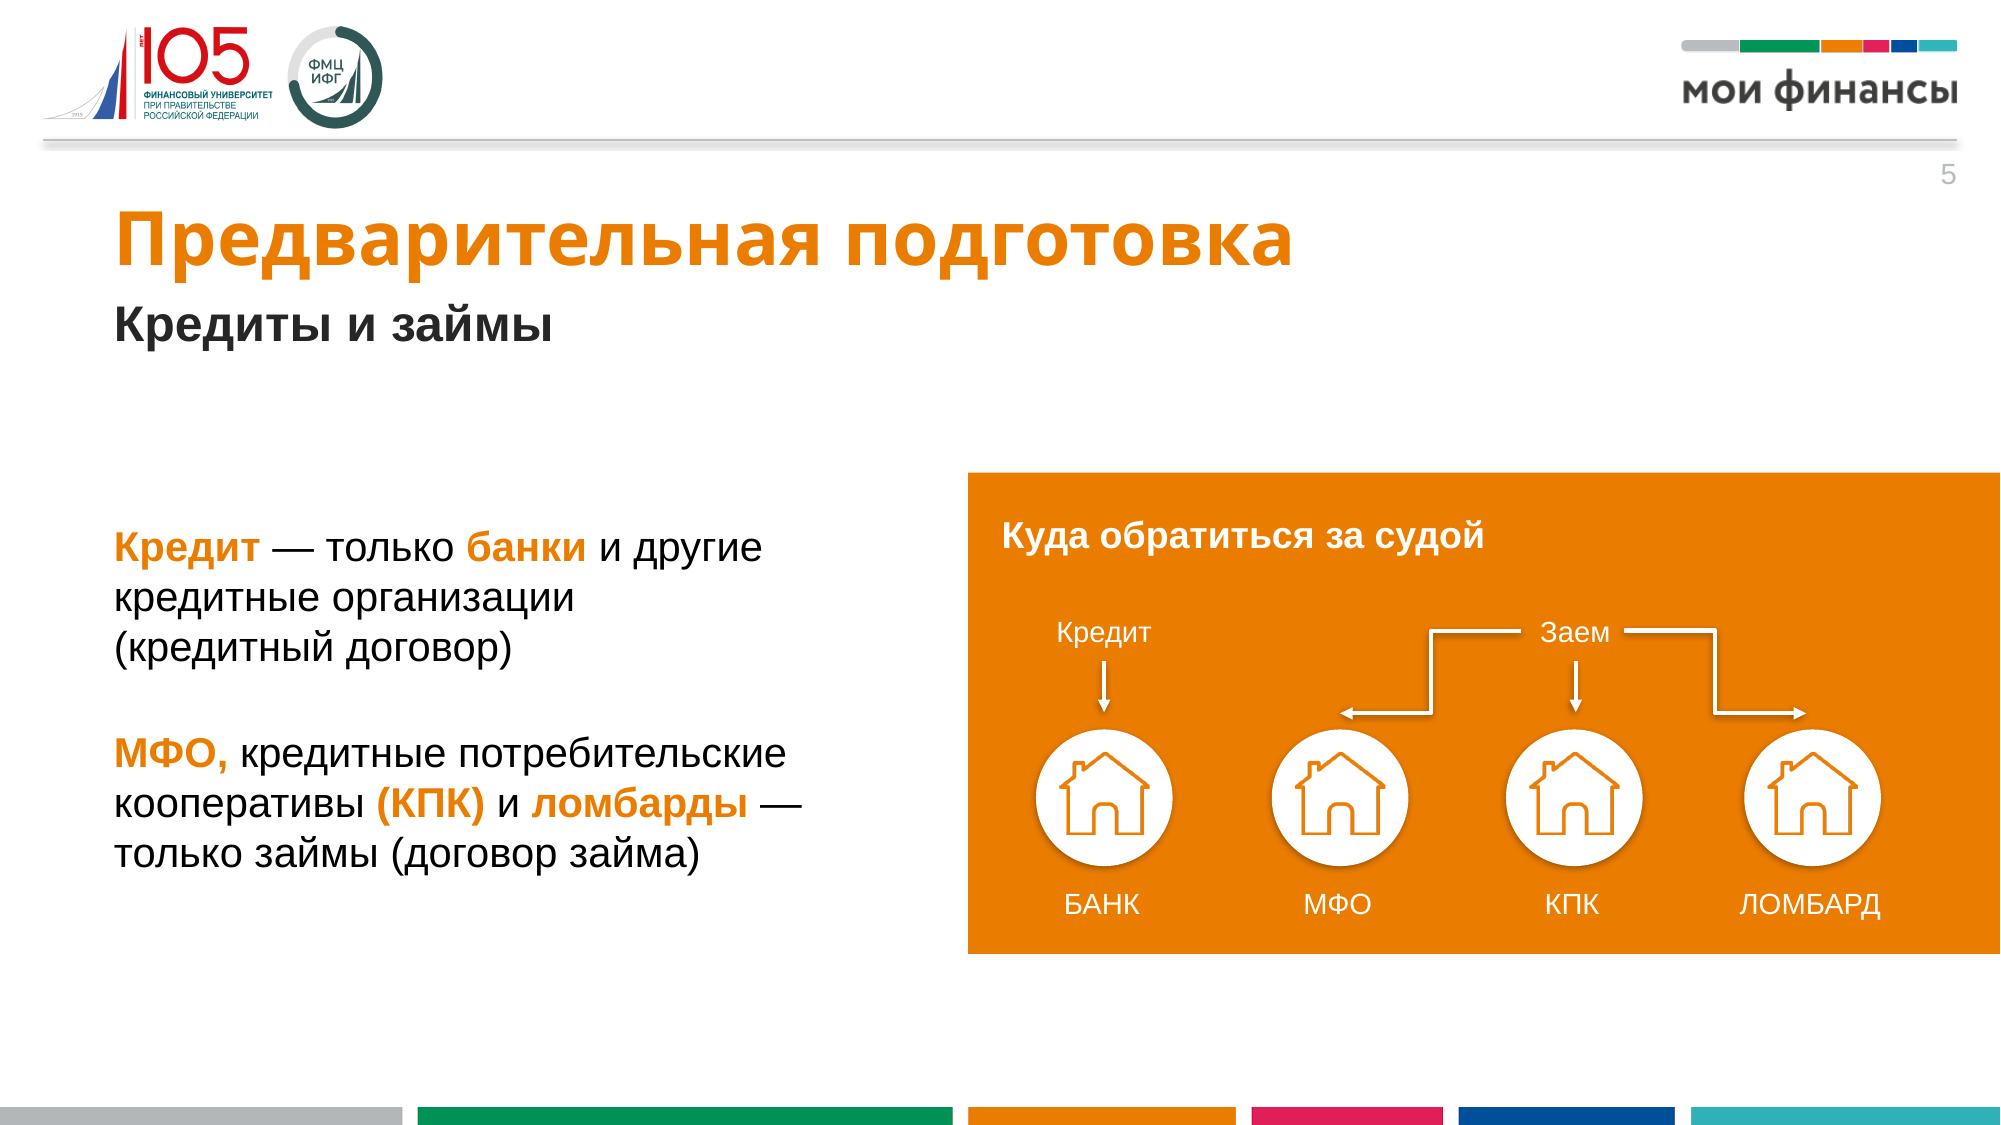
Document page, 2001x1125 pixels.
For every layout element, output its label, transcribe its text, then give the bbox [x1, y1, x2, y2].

text_box ЛОМБАРД [1708, 885, 1911, 921]
text_box КПК [1470, 885, 1673, 921]
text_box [1623, 630, 1807, 714]
text_box Кредиты и займы [113, 281, 636, 352]
text_box Кредит — только банки и другие кредитные организации (кредитный договор) МФО, кредитные потребительские кооперативы (КПК) и ломбарды — только займы (договор займа) [113, 519, 865, 876]
text_box Кредит [1039, 613, 1168, 649]
picture [283, 26, 386, 129]
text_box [1271, 729, 1409, 867]
text_box МФО [1235, 885, 1438, 921]
text_box 5 [1883, 155, 1957, 191]
text_box [966, 471, 2000, 956]
picture [0, 1107, 2000, 1125]
text_box БАНК [999, 885, 1203, 921]
picture [30, 27, 273, 129]
text_box Заем [1473, 613, 1676, 649]
text_box Куда обратиться за судой [999, 510, 1754, 602]
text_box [1743, 729, 1882, 867]
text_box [1035, 729, 1173, 867]
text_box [1339, 630, 1522, 714]
text_box Предварительная подготовка [113, 190, 1459, 281]
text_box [1505, 729, 1643, 867]
